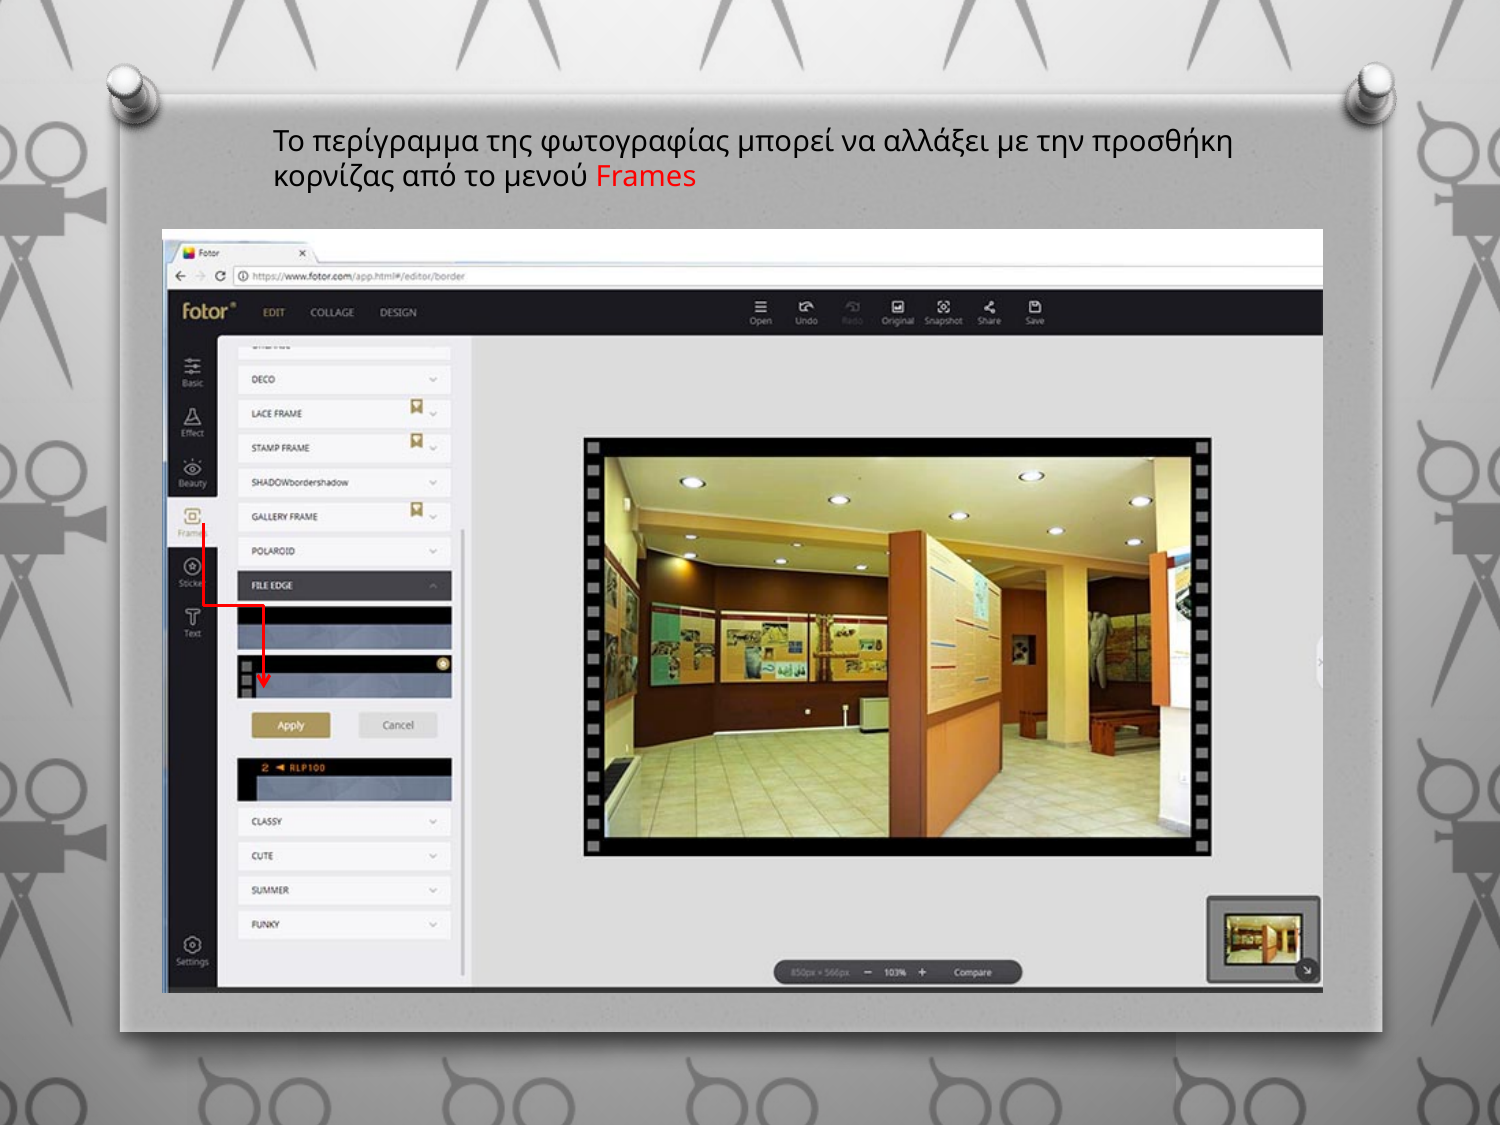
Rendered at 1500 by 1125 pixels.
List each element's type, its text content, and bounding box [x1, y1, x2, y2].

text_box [150, 574, 317, 636]
picture [161, 229, 1323, 994]
text_box Το περίγραμμα της φωτογραφίας μπορεί να αλλάξει με την προσθήκη κορνίζας από το μενού Frames [258, 114, 1250, 200]
picture [1317, 35, 1439, 156]
picture [75, 29, 198, 153]
